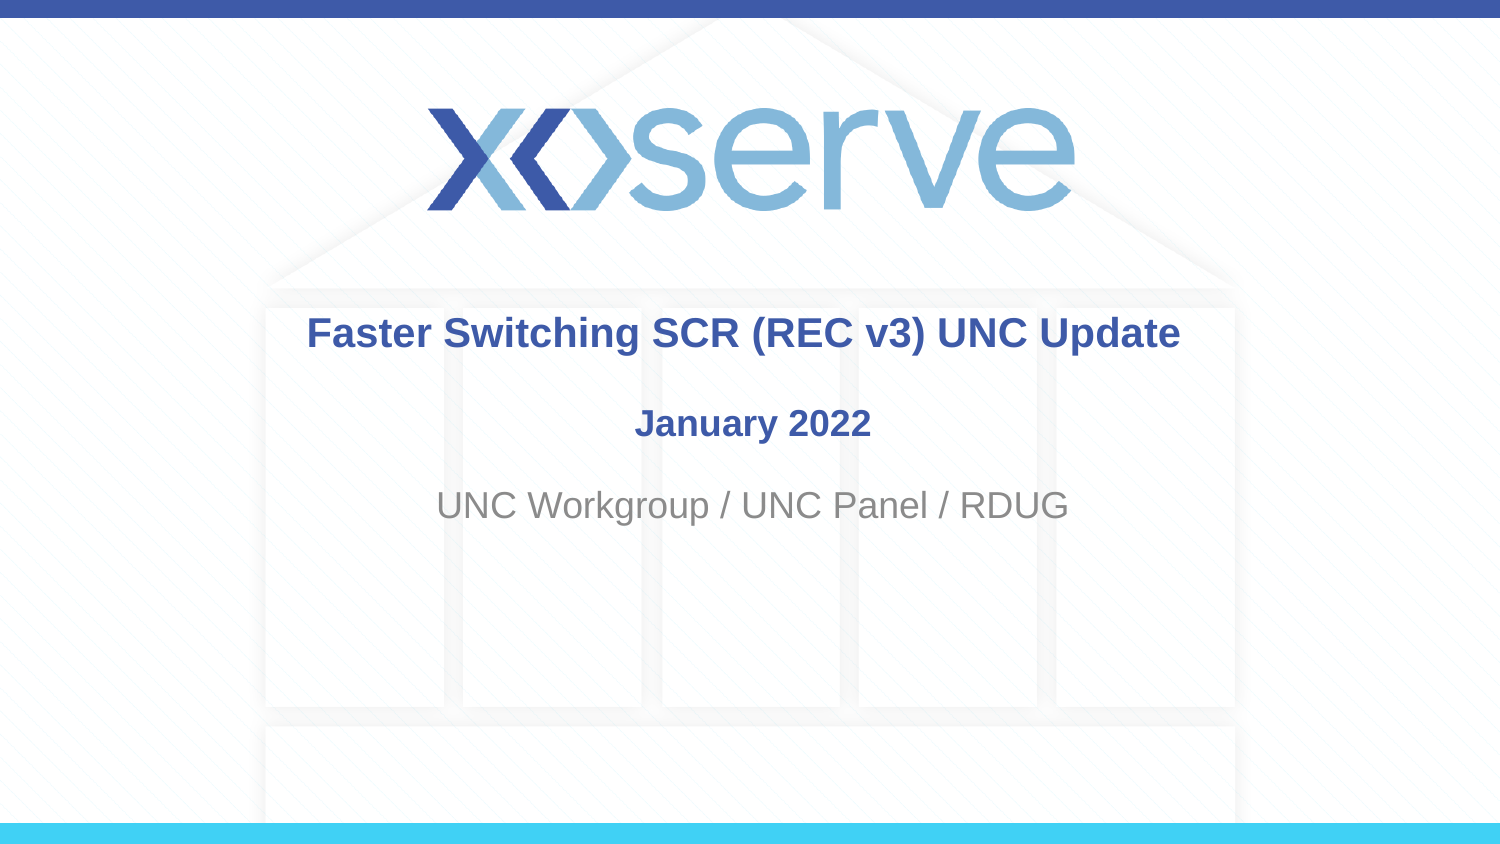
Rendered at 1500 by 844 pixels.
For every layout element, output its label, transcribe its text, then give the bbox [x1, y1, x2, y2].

subtitle UNC Workgroup / UNC Panel / RDUG [228, 476, 1279, 693]
text_box January 2022 [520, 380, 986, 467]
picture [0, 0, 1500, 844]
title Faster Switching SCR (REC v3) UNC Update [112, 242, 1388, 424]
